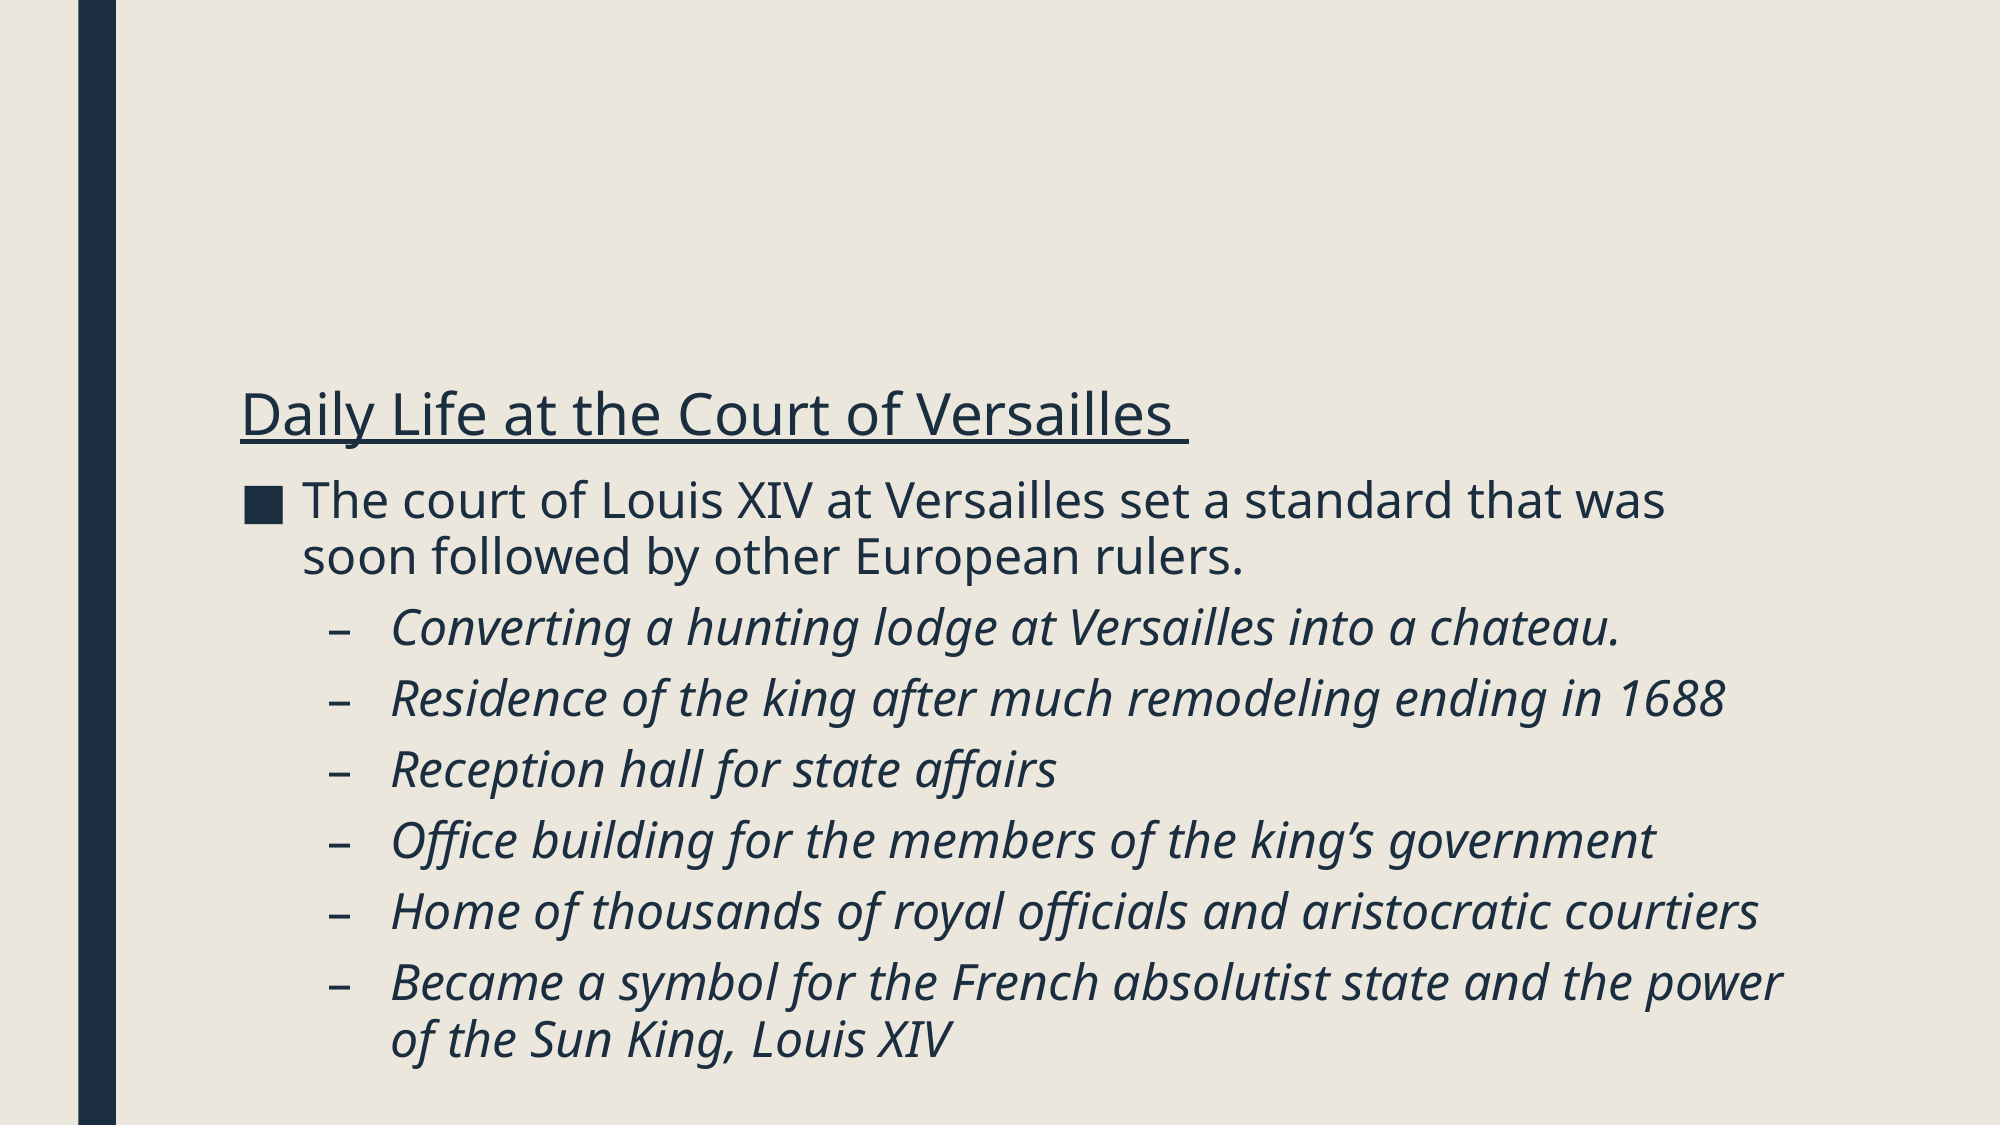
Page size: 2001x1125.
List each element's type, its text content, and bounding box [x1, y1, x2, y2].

list Daily Life at the Court of Versailles The court of Louis XIV at Versailles set a standard that was soon followed by other European rulers. Converting a hunting lodge at Versailles into a chateau. Residence of the king after much remodeling ending in 1688 Reception hall for state affairs Office building for the members of the king’s government Home of thousands of royal officials and aristocratic courtiers Became a symbol for the French absolutist state and the power of the Sun King, Louis XIV [225, 375, 1800, 1098]
